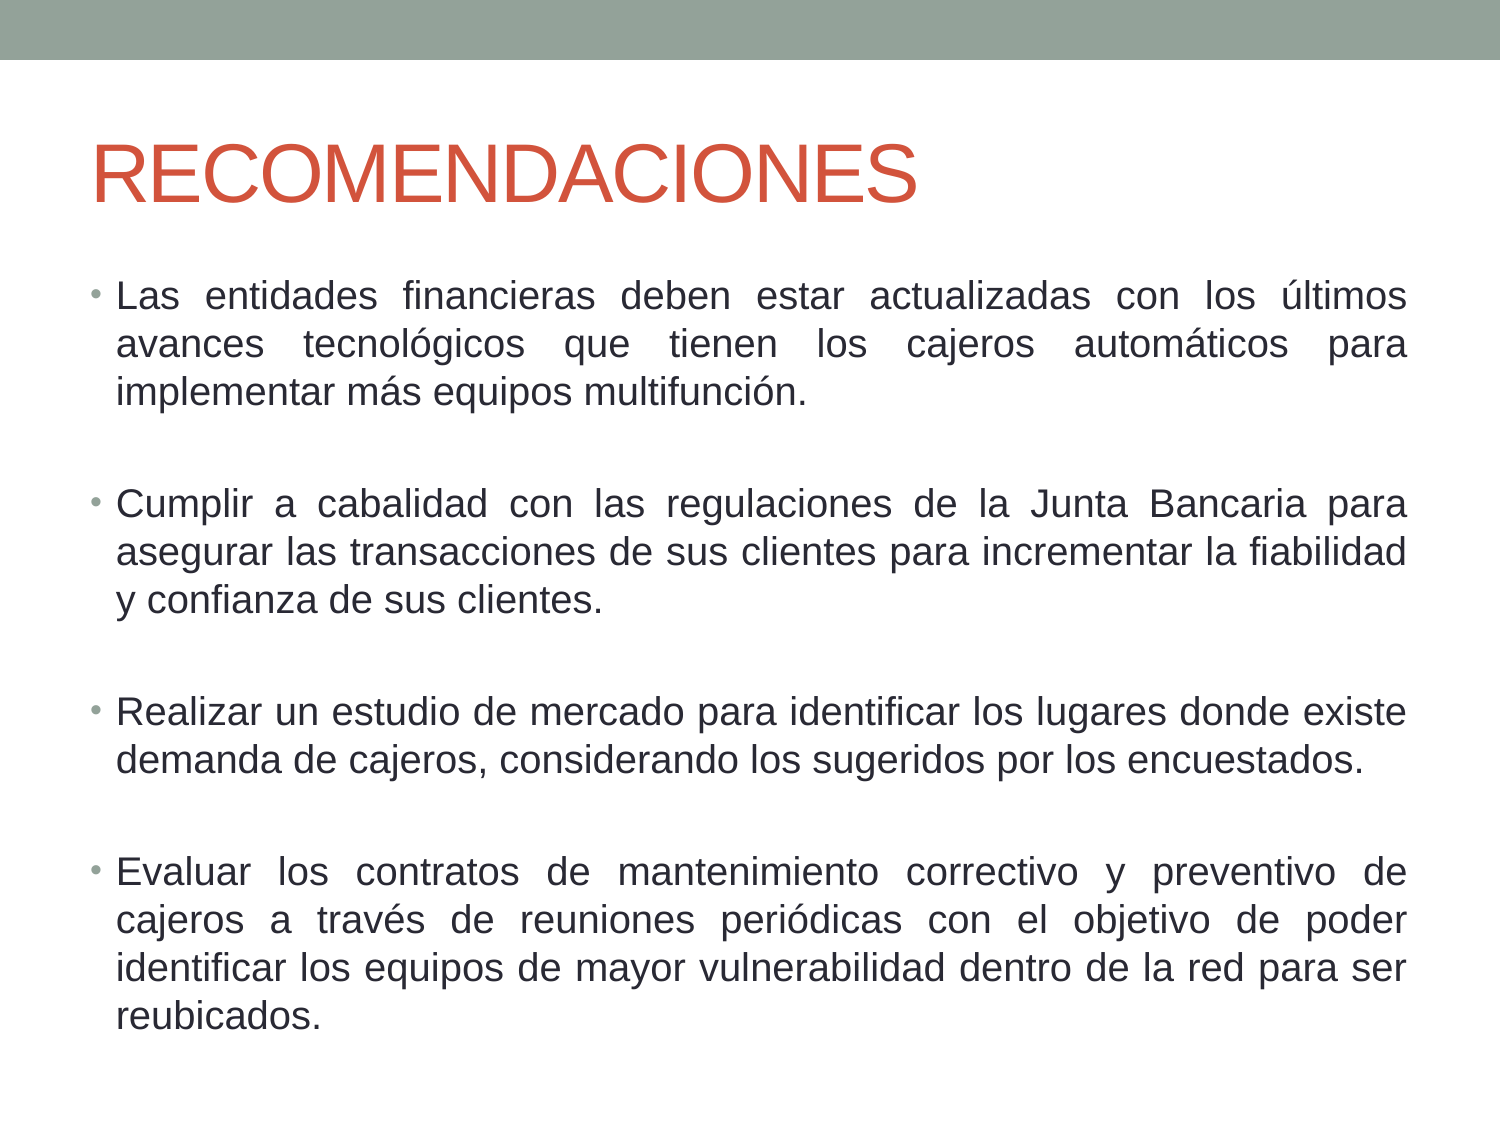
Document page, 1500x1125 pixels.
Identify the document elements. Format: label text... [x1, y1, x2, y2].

list Las entidades financieras deben estar actualizadas con los últimos avances tecnológicos que tienen los cajeros automáticos para implementar más equipos multifunción. Cumplir a cabalidad con las regulaciones de la Junta Bancaria para asegurar las transacciones de sus clientes para incrementar la fiabilidad y confianza de sus clientes. Realizar un estudio de mercado para identificar los lugares donde existe demanda de cajeros, considerando los sugeridos por los encuestados. Evaluar los contratos de mantenimiento correctivo y preventivo de cajeros a través de reuniones periódicas con el objetivo de poder identificar los equipos de mayor vulnerabilidad dentro de la red para ser reubicados. [75, 262, 1425, 1063]
title RECOMENDACIONES [75, 87, 1425, 250]
